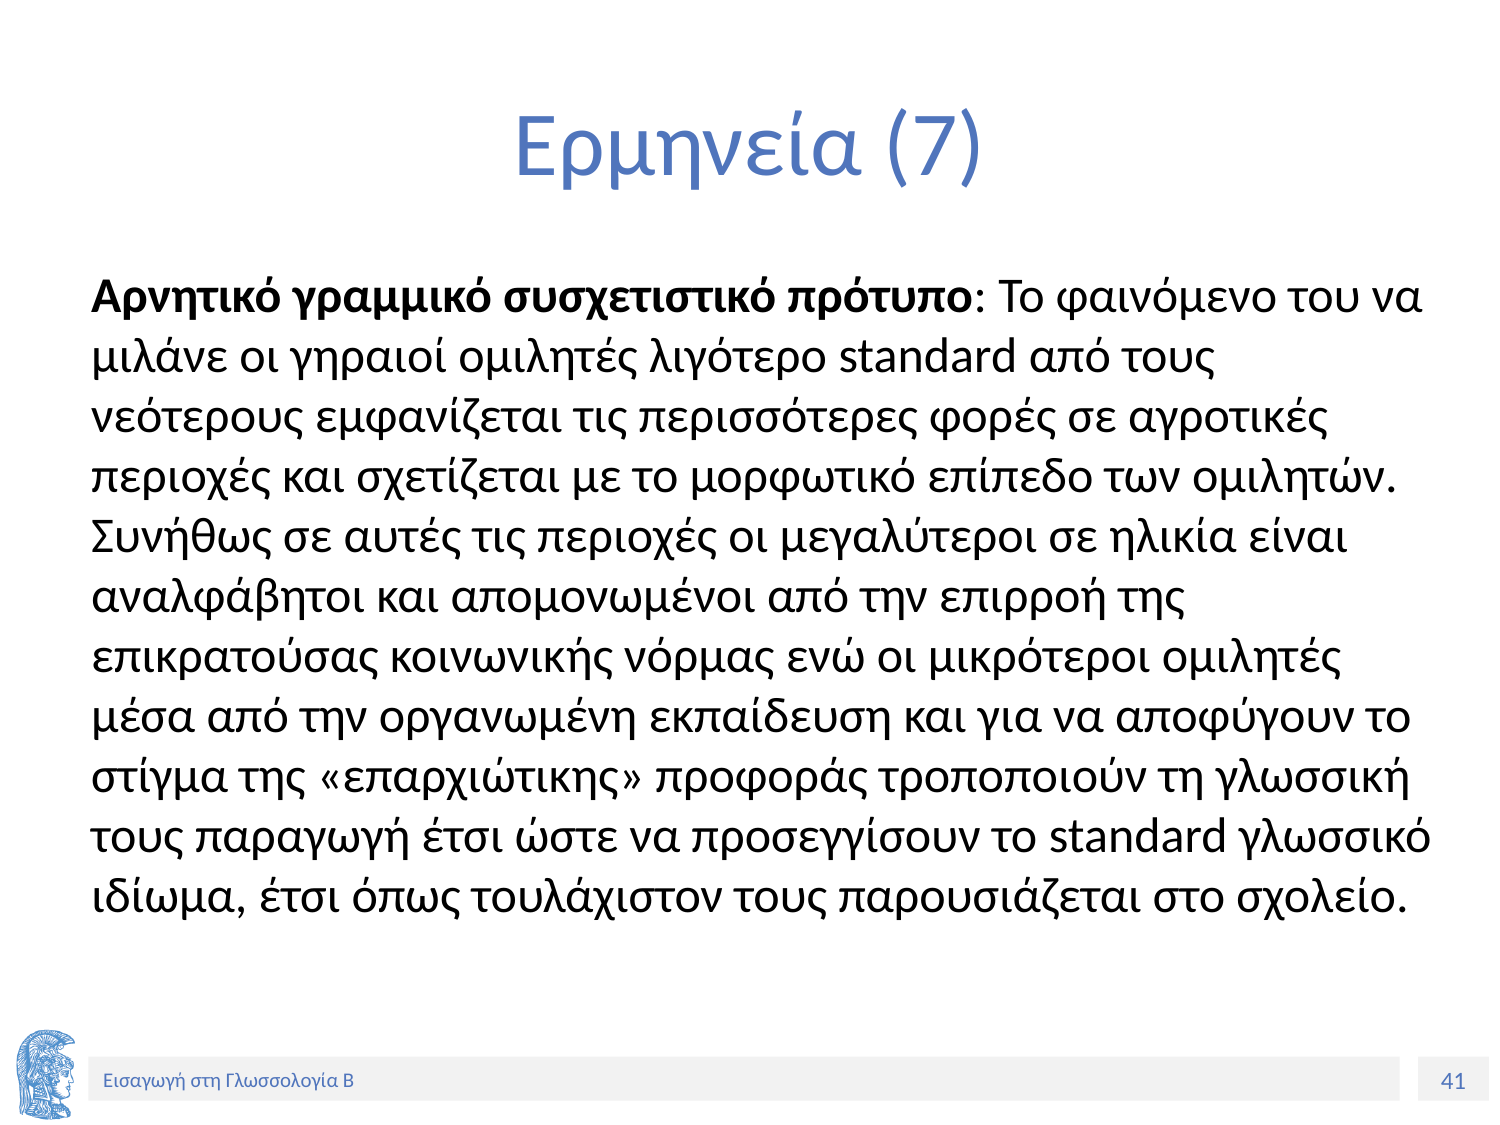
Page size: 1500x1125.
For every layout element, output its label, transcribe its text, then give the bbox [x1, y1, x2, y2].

list Αρνητικό γραμμικό συσχετιστικό πρότυπο: Το φαινόμενο του να μιλάνε οι γηραιοί ομιλητές λιγότερο standard από τους νεότερους εμφανίζεται τις περισσότερες φορές σε αγροτικές περιοχές και σχετίζεται με το μορφωτικό επίπεδο των ομιλητών. Συνήθως σε αυτές τις περιοχές οι μεγαλύτεροι σε ηλικία είναι αναλφάβητοι και απομονωμένοι από την επιρροή της επικρατούσας κοινωνικής νόρμας ενώ οι μικρότεροι ομιλητές μέσα από την οργανωμένη εκπαίδευση και για να αποφύγουν το στίγμα της «επαρχιώτικης» προφοράς τροποποιούν τη γλωσσική τους παραγωγή έτσι ώστε να προσεγγίσουν το standard γλωσσικό ιδίωμα, έτσι όπως τουλάχιστον τους παρουσιάζεται στο σχολείο. [76, 255, 1447, 998]
picture [9, 1026, 81, 1120]
title Ερμηνεία (7) [75, 45, 1425, 233]
